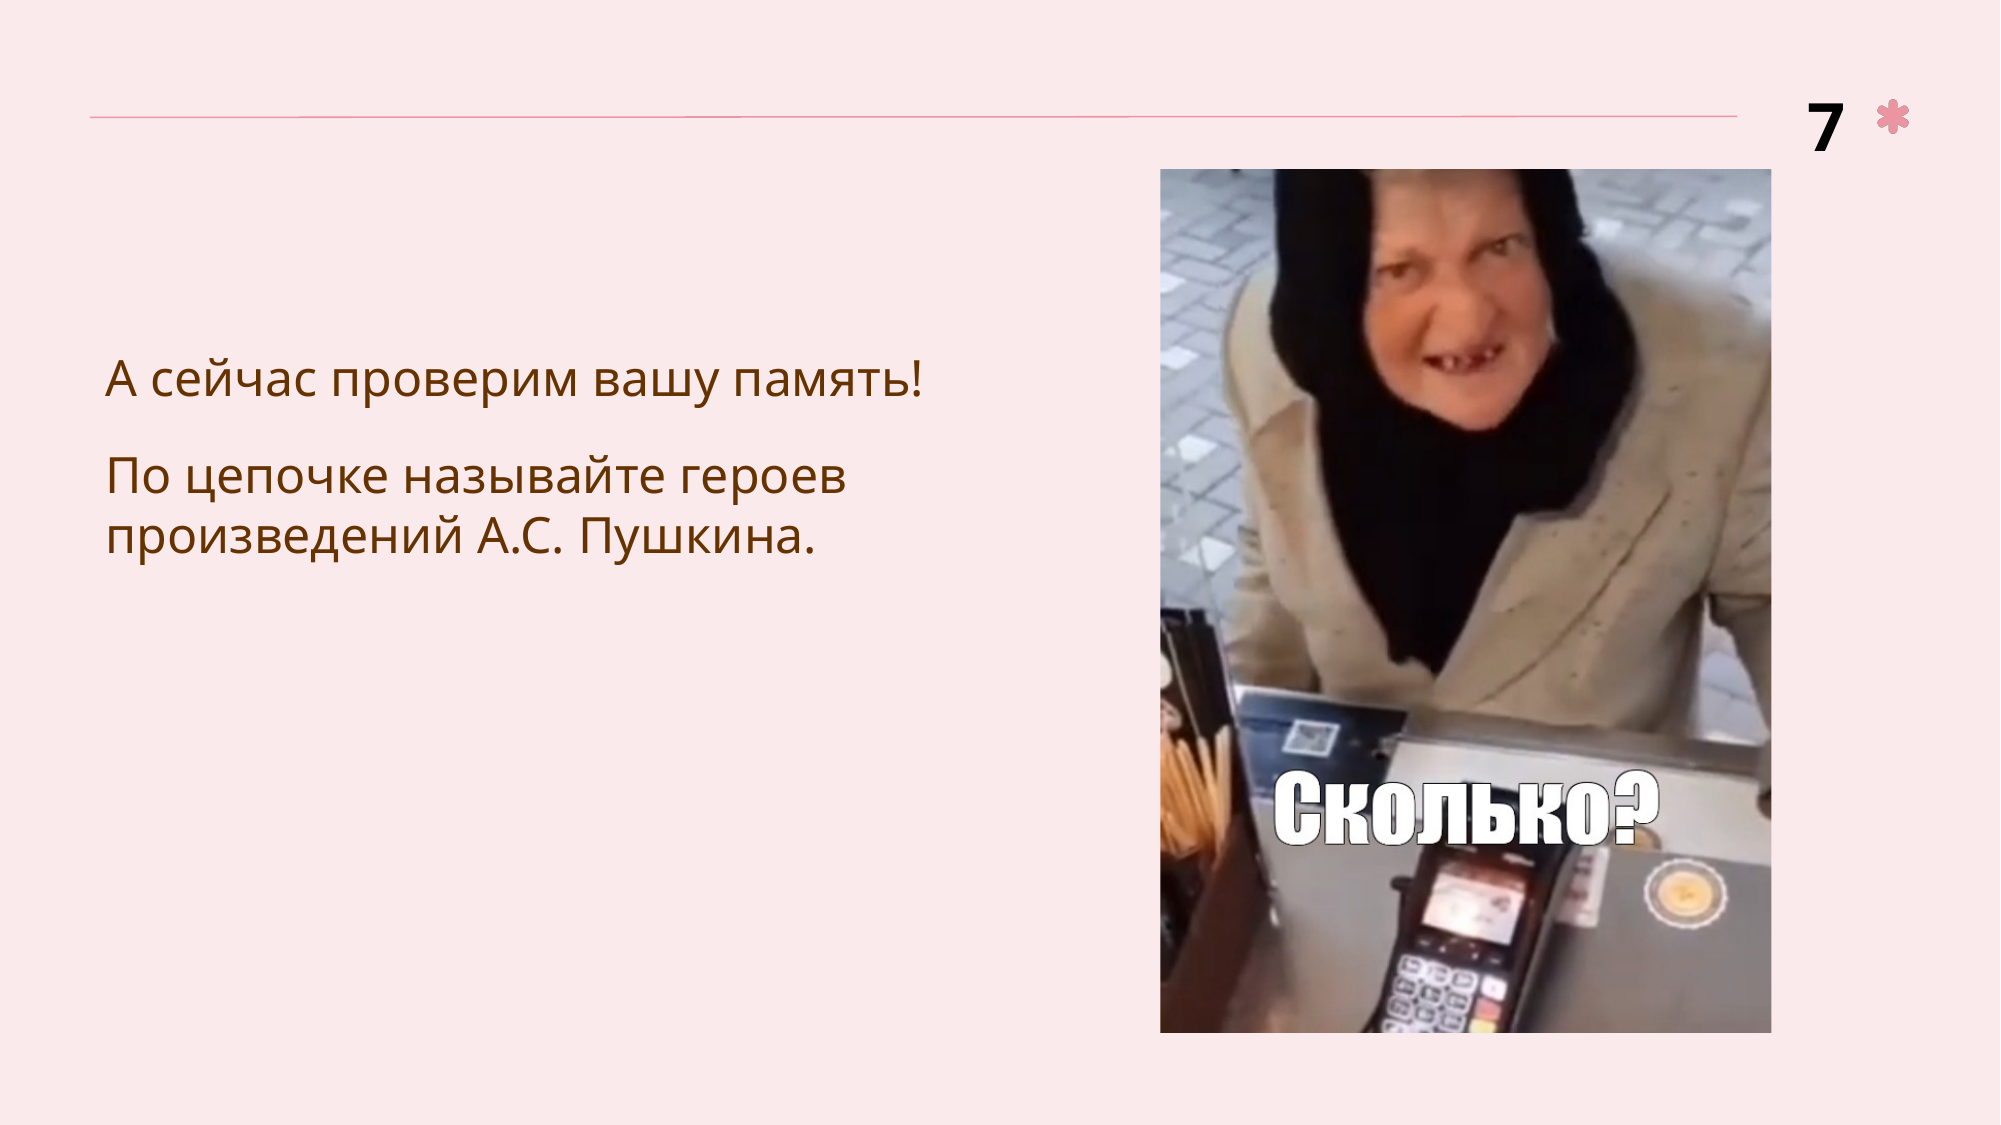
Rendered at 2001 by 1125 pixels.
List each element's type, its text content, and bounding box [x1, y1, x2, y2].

slide_number 7 [1696, 84, 1847, 164]
picture [1160, 168, 1772, 1033]
picture [1876, 98, 1910, 135]
list А сейчас проверим вашу память! По цепочке называйте героев произведений А.С. Пушкина. [90, 338, 1102, 863]
